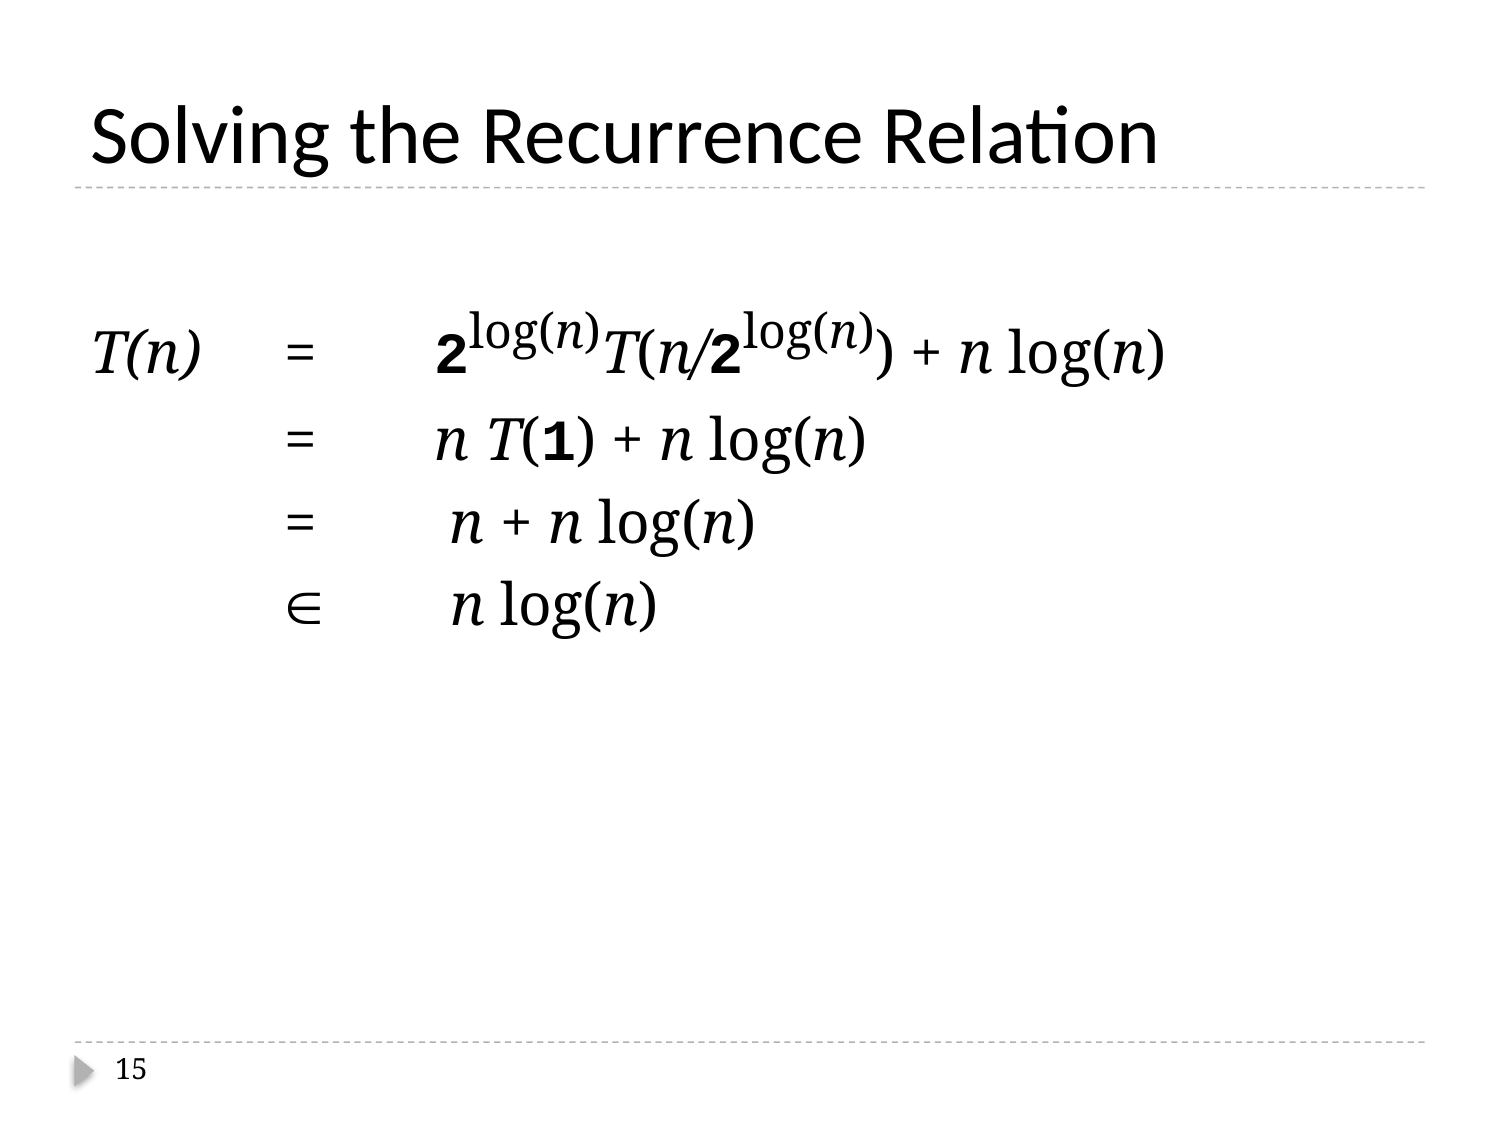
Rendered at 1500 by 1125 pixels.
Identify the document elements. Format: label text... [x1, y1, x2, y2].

title Solving the Recurrence Relation [74, 24, 1426, 188]
slide_number 15 [100, 1042, 426, 1103]
list T(n) = 2log(n)T(n/2log(n)) + n log(n) = n T(1) + n log(n) = n + n log(n)  n log(n) [74, 199, 1426, 1011]
